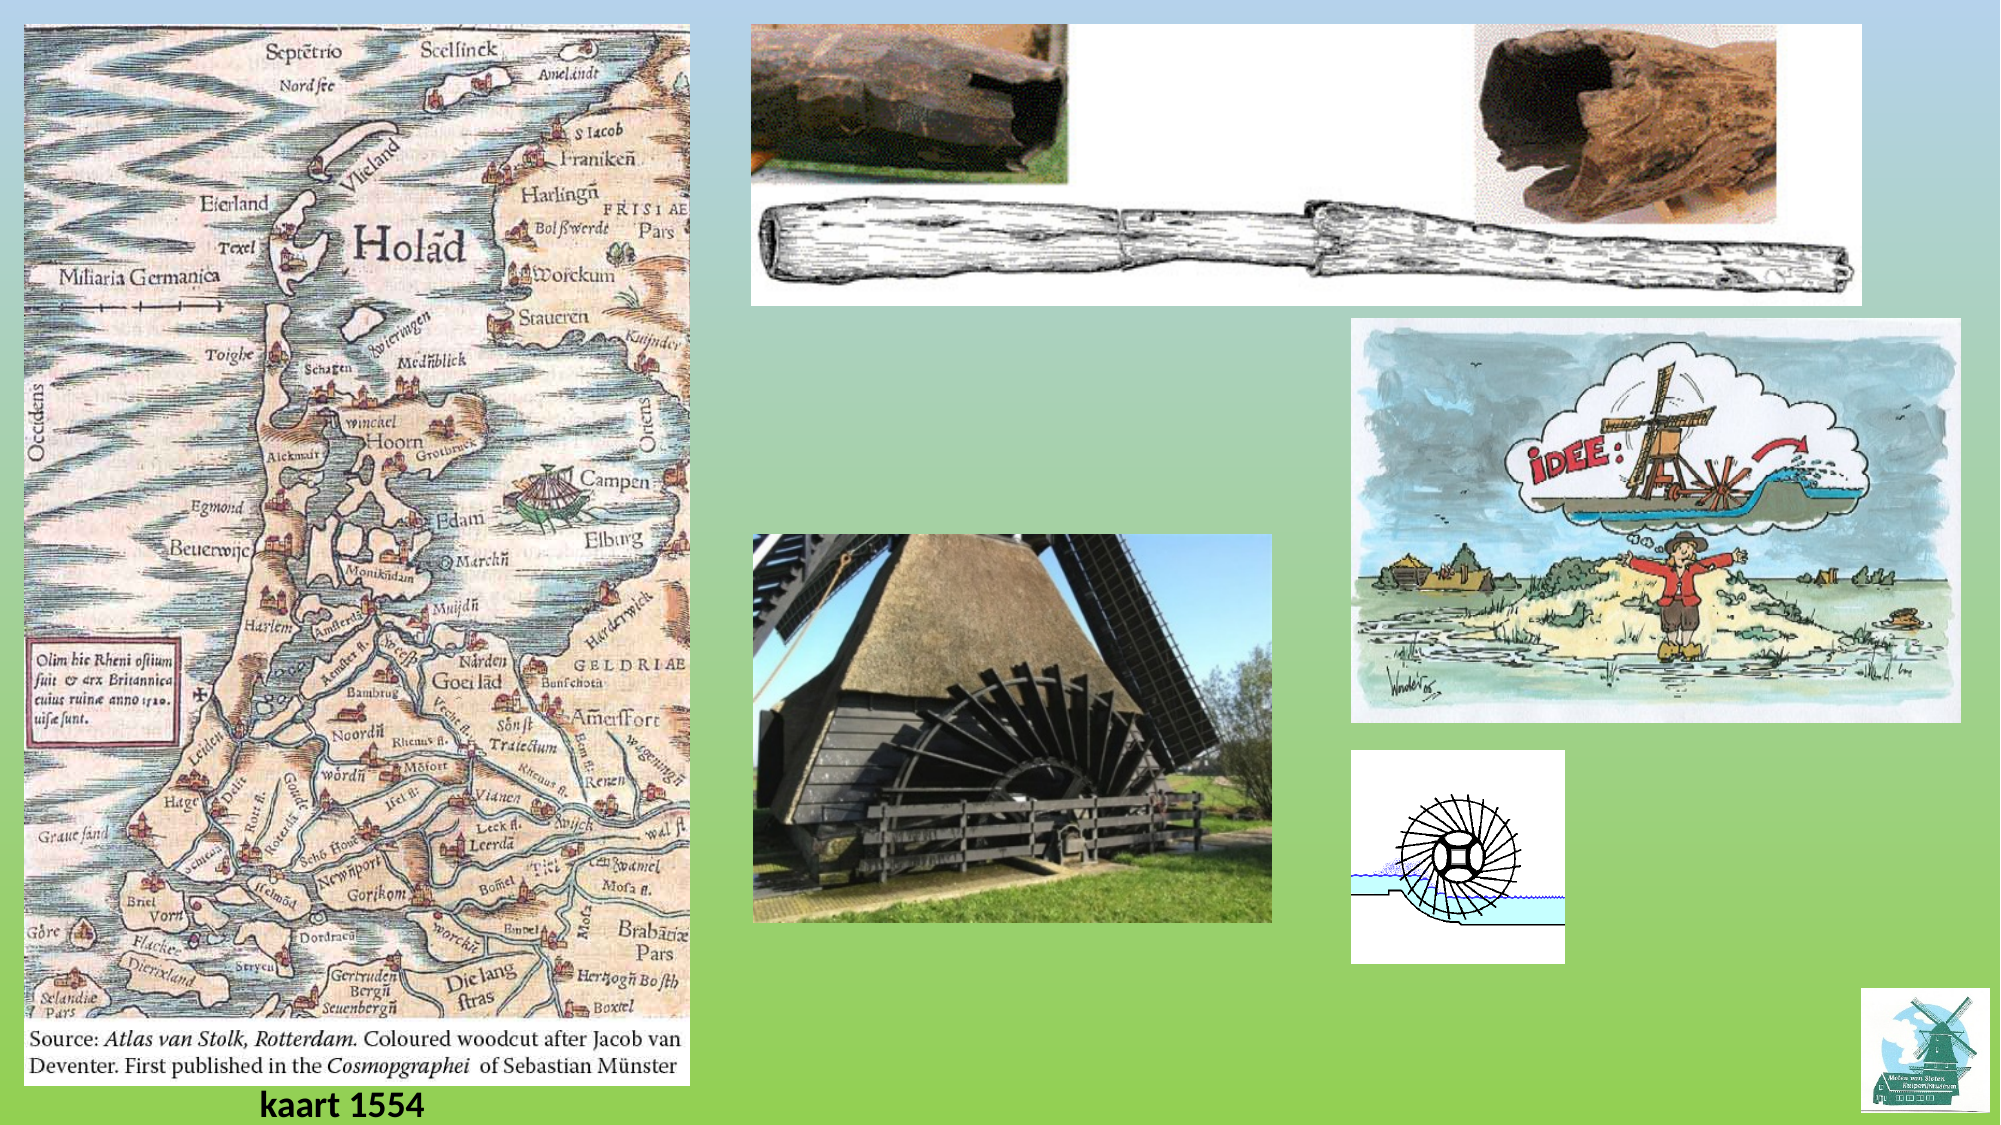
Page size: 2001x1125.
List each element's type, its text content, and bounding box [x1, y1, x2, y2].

picture [1861, 988, 1990, 1113]
picture [753, 534, 1272, 923]
picture [24, 24, 690, 1086]
text_box kaart 1554 [244, 1086, 497, 1125]
picture [1351, 750, 1565, 964]
picture [1351, 318, 1961, 723]
picture [751, 24, 1862, 306]
